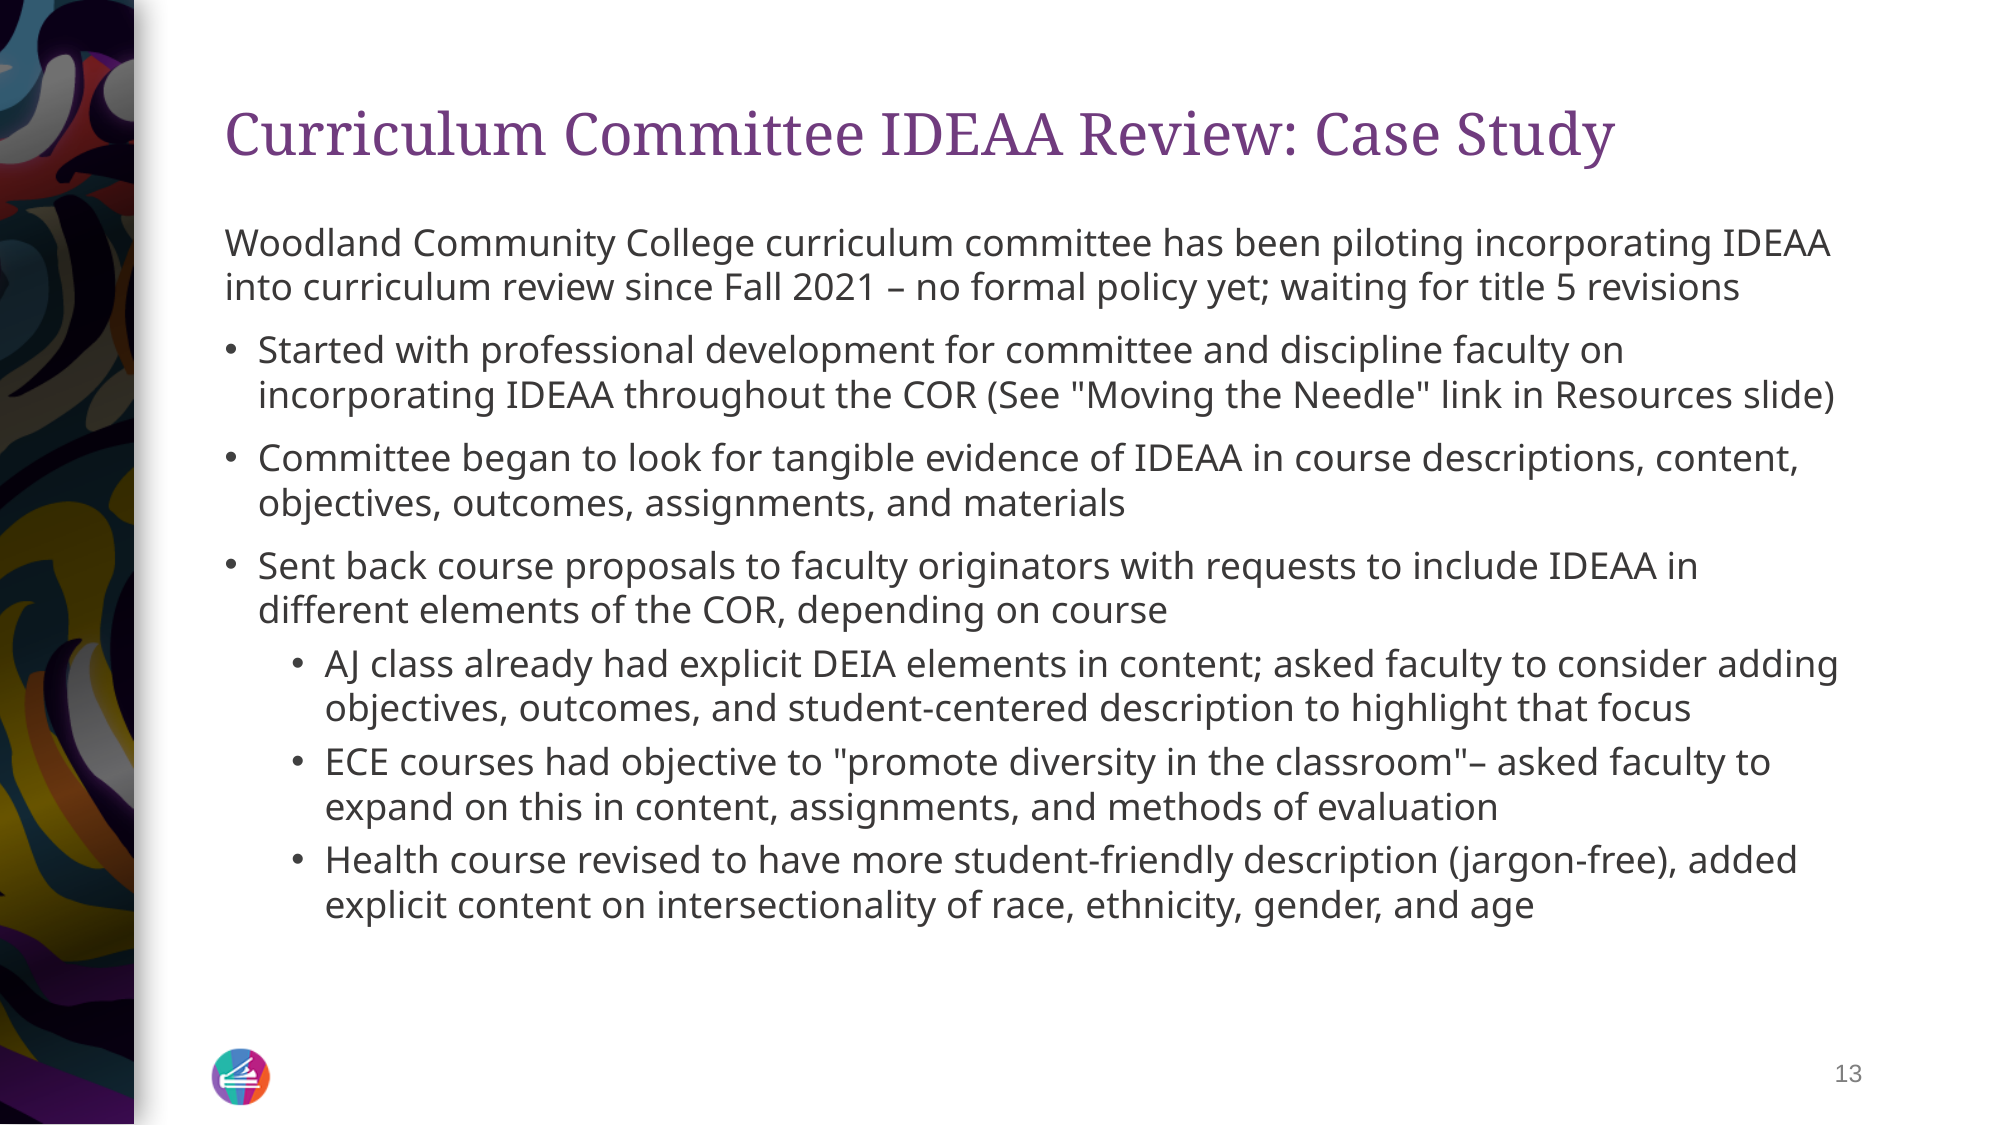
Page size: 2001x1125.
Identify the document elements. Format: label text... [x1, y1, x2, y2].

picture [0, 0, 134, 1124]
picture [209, 1046, 272, 1108]
list Woodland Community College curriculum committee has been piloting incorporating IDEAA into curriculum review since Fall 2021 – no formal policy yet; waiting for title 5 revisions Started with professional development for committee and discipline faculty on incorporating IDEAA throughout the COR (See "Moving the Needle" link in Resources slide) Committee began to look for tangible evidence of IDEAA in course descriptions, content, objectives, outcomes, assignments, and materials Sent back course proposals to faculty originators with requests to include IDEAA in different elements of the COR, depending on course AJ class already had explicit DEIA elements in content; asked faculty to consider adding objectives, outcomes, and student-centered description to highlight that focus ECE courses had objective to "promote diversity in the classroom"– asked faculty to expand on this in content, assignments, and methods of evaluation Health course revised to have more student-friendly description (jargon-free), added explicit content on intersectionality of race, ethnicity, gender, and age [209, 211, 1864, 1020]
slide_number ‹#› [1712, 1042, 1863, 1103]
title Curriculum Committee IDEAA Review: Case Study [209, 59, 1860, 176]
